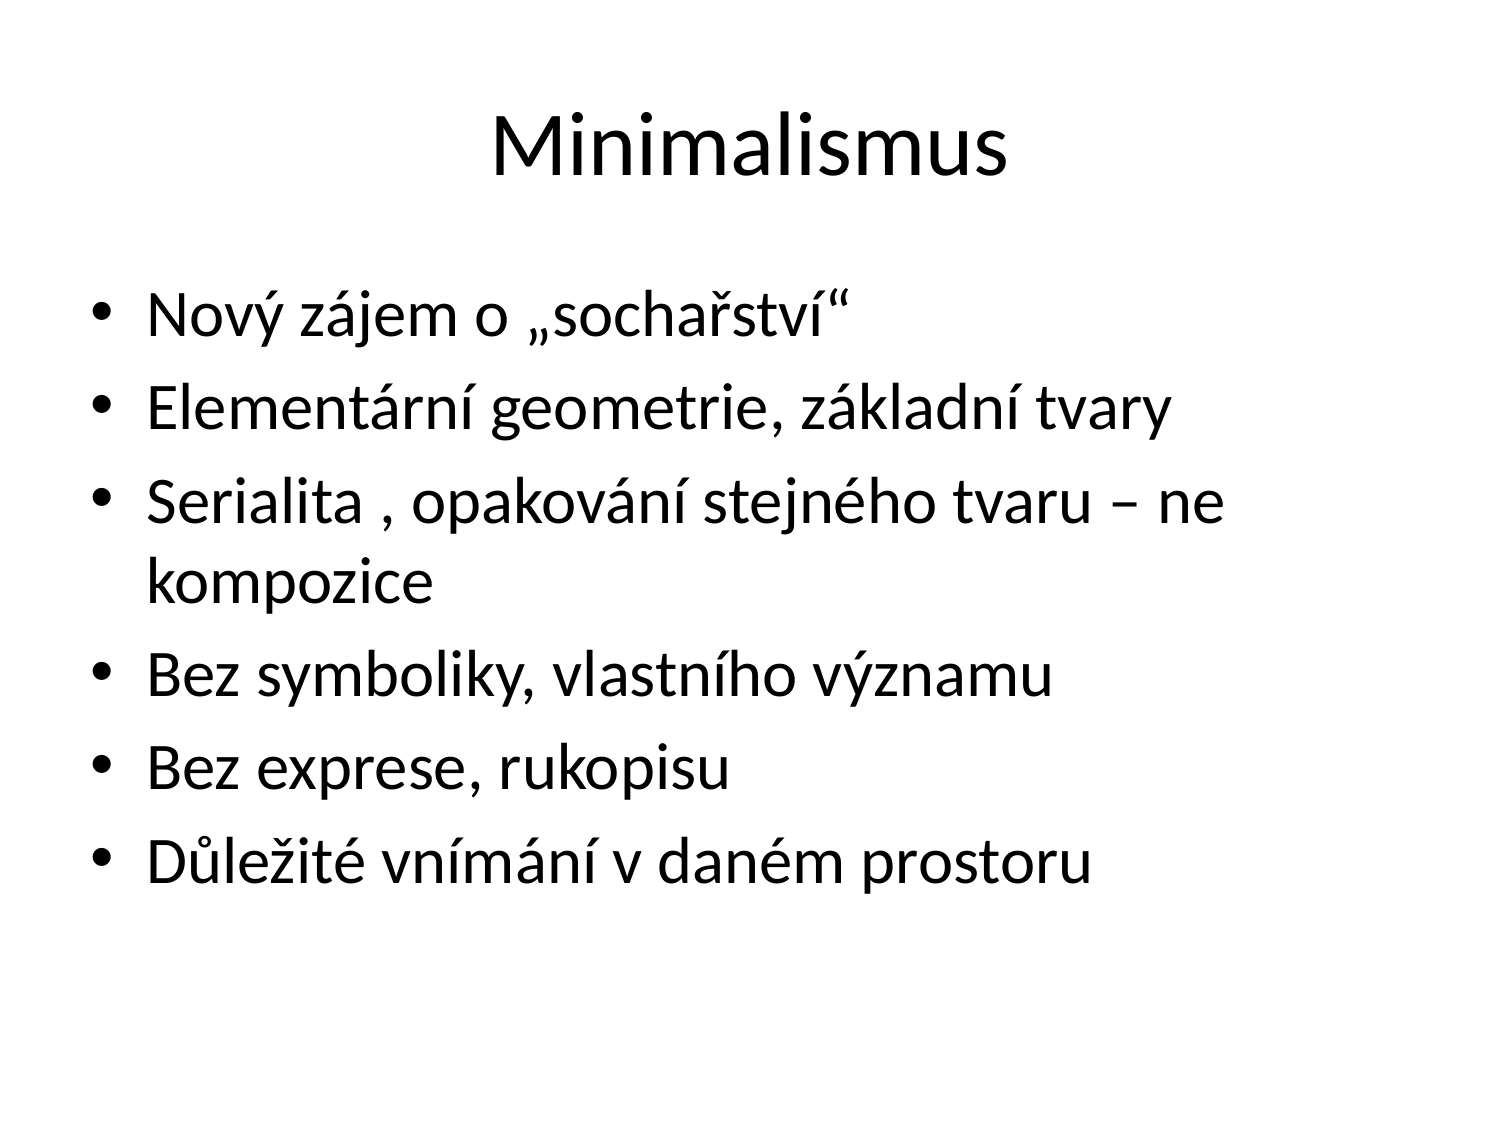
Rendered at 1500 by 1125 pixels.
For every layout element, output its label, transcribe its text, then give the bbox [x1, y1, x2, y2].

title Minimalismus [75, 45, 1425, 233]
list Nový zájem o „sochařství“ Elementární geometrie, základní tvary Serialita , opakování stejného tvaru – ne kompozice Bez symboliky, vlastního významu Bez exprese, rukopisu Důležité vnímání v daném prostoru [75, 262, 1425, 1005]
